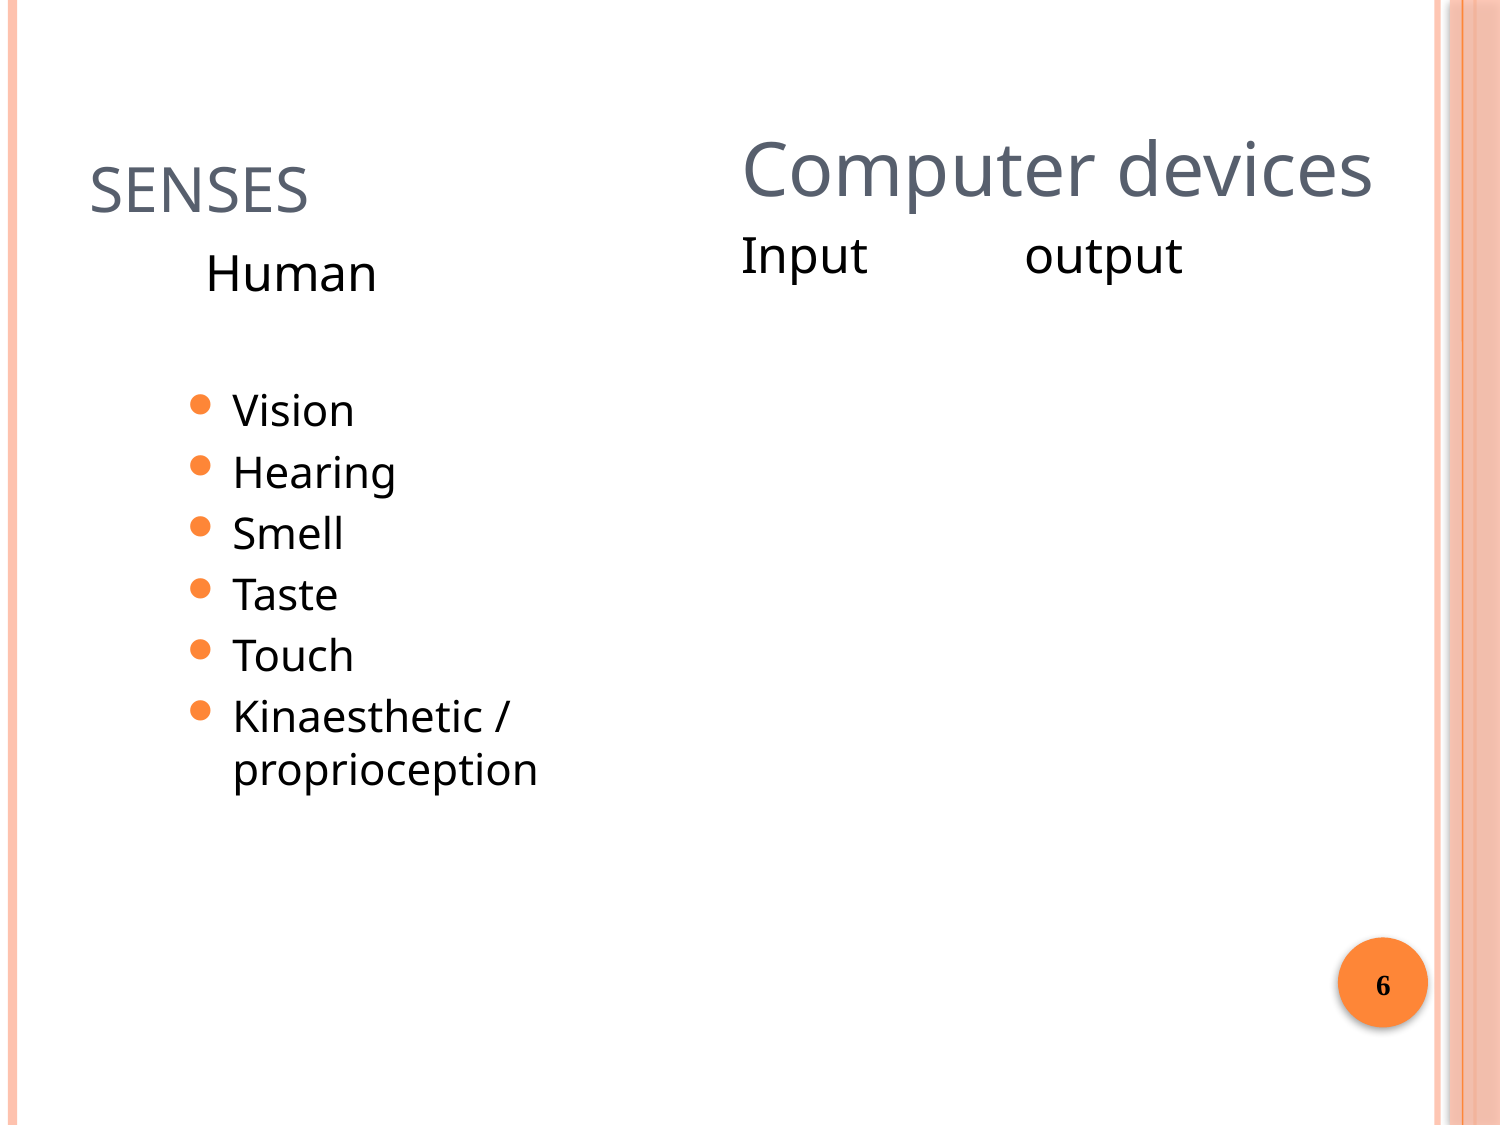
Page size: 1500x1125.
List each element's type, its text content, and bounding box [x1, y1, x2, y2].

slide_number 6 [1333, 940, 1434, 1027]
list Computer devices Input output [726, 113, 1399, 927]
title Senses [75, 45, 1300, 233]
list Human Vision Hearing Smell Taste Touch Kinaesthetic / proprioception [112, 234, 738, 1000]
